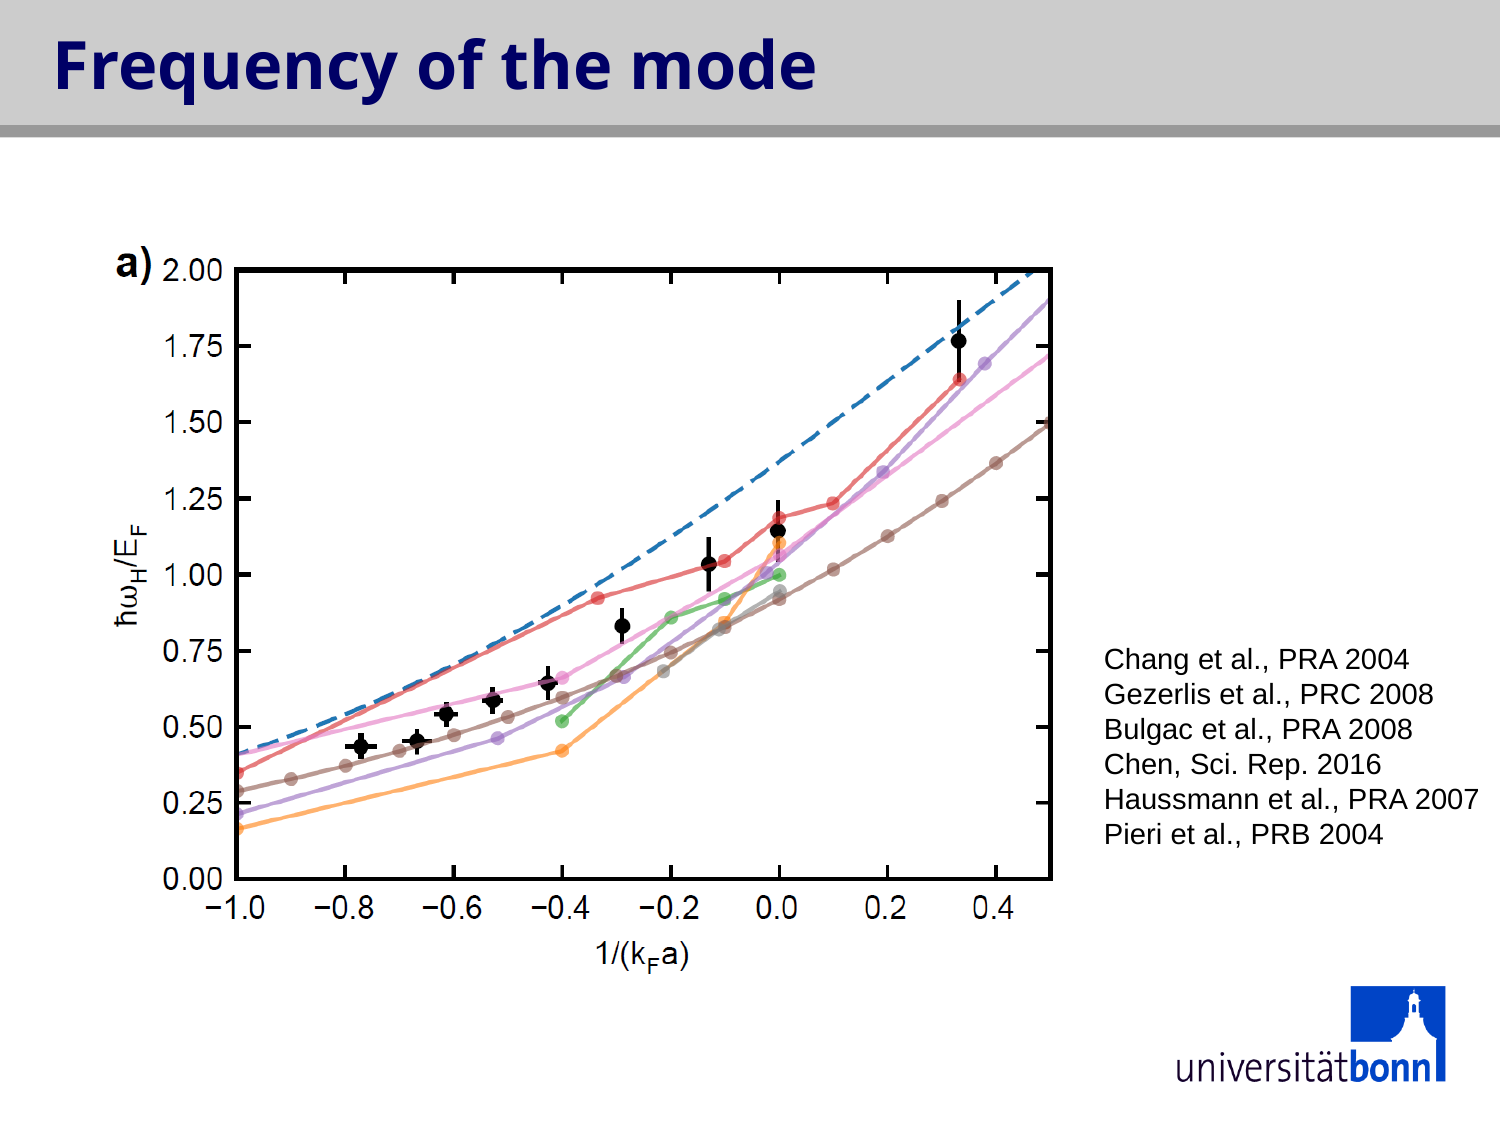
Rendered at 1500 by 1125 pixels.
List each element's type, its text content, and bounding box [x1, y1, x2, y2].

text_box Chang et al., PRA 2004 Gezerlis et al., PRC 2008 Bulgac et al., PRA 2008 Chen, Sci. Rep. 2016 Haussmann et al., PRA 2007 Pieri et al., PRB 2004 [1089, 633, 1496, 858]
picture [1175, 984, 1447, 1083]
title Frequency of the mode [37, 0, 1388, 126]
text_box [76, 228, 1070, 980]
